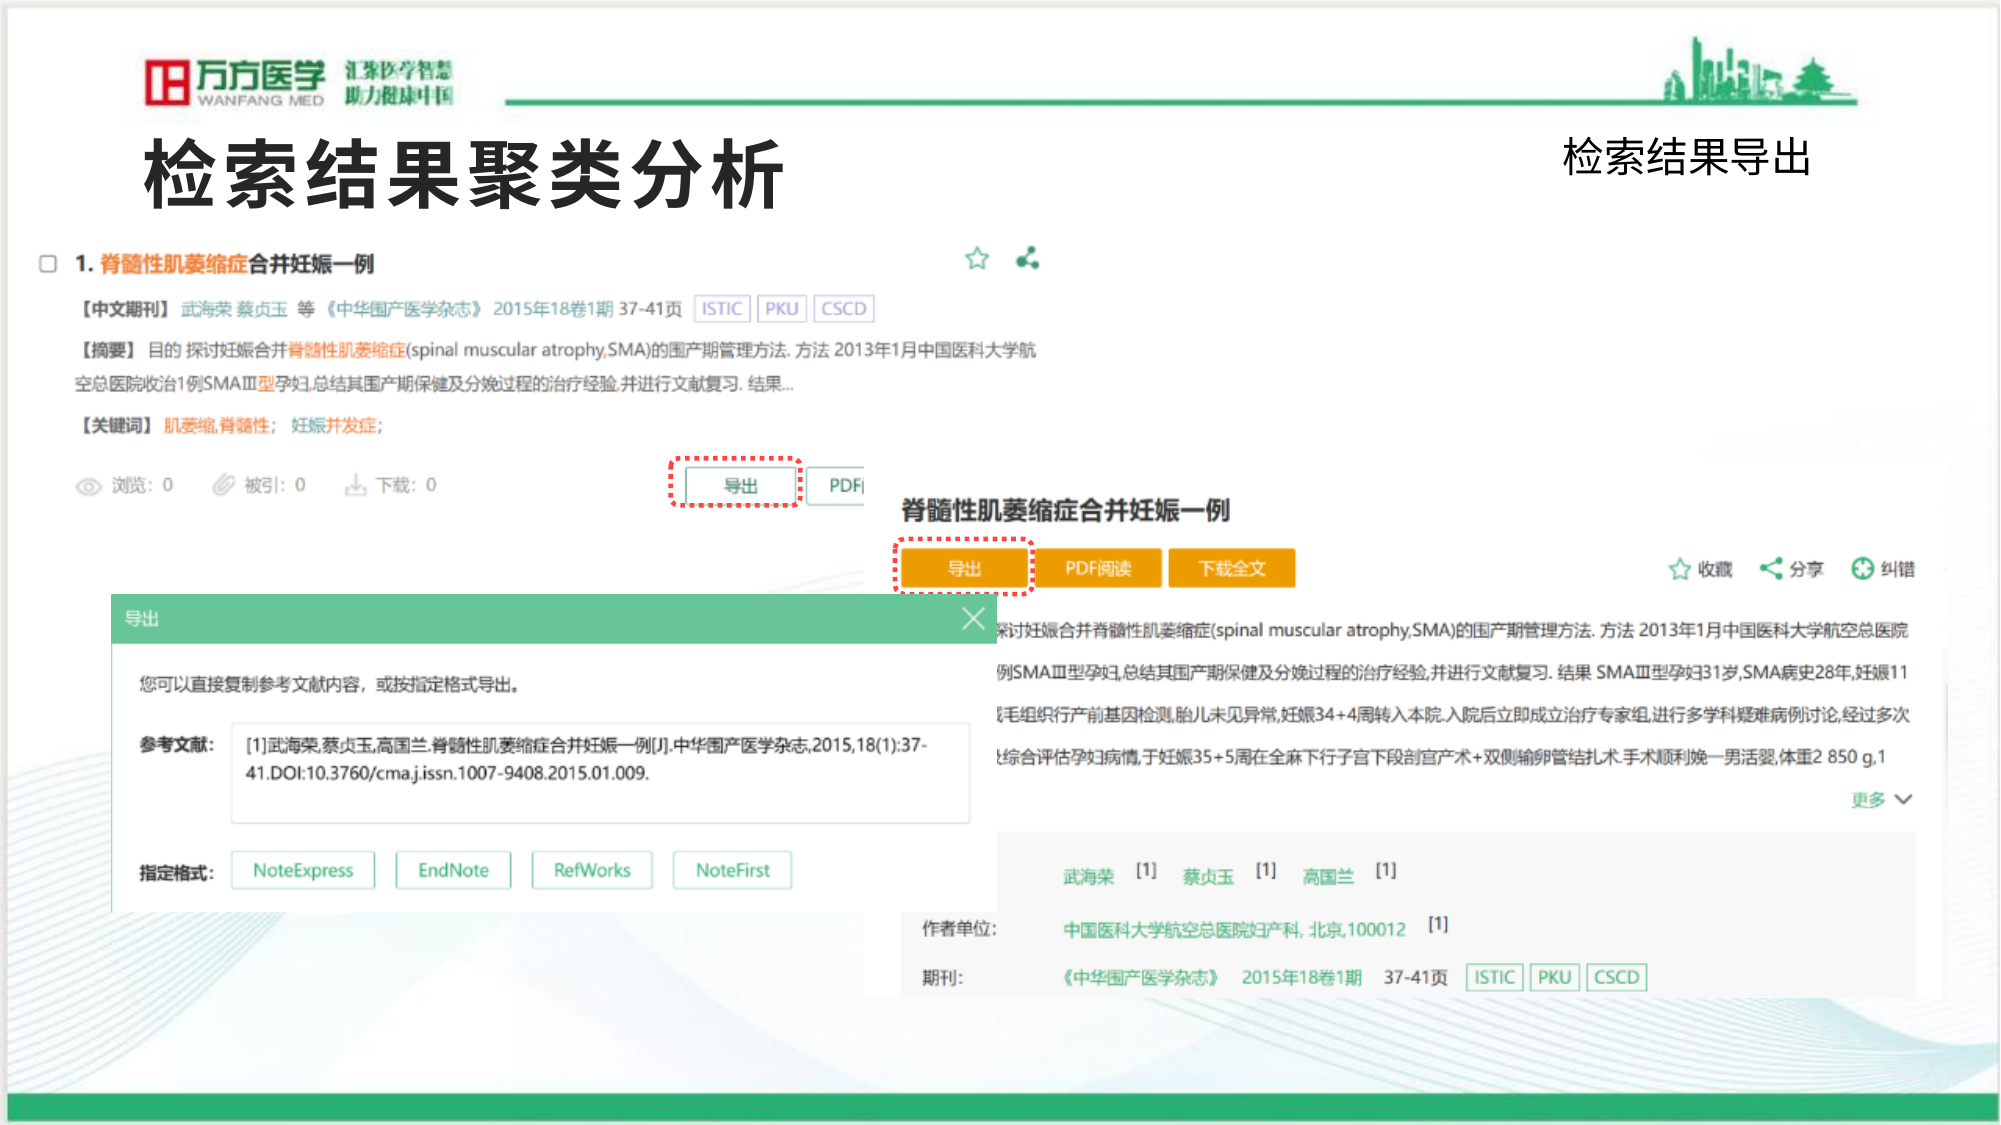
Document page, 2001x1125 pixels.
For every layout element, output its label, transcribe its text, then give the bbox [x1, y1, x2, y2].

picture [0, 0, 2001, 1125]
text_box 检索结果导出 [1552, 123, 1824, 196]
title 检索结果聚类分析 [127, 114, 1928, 230]
